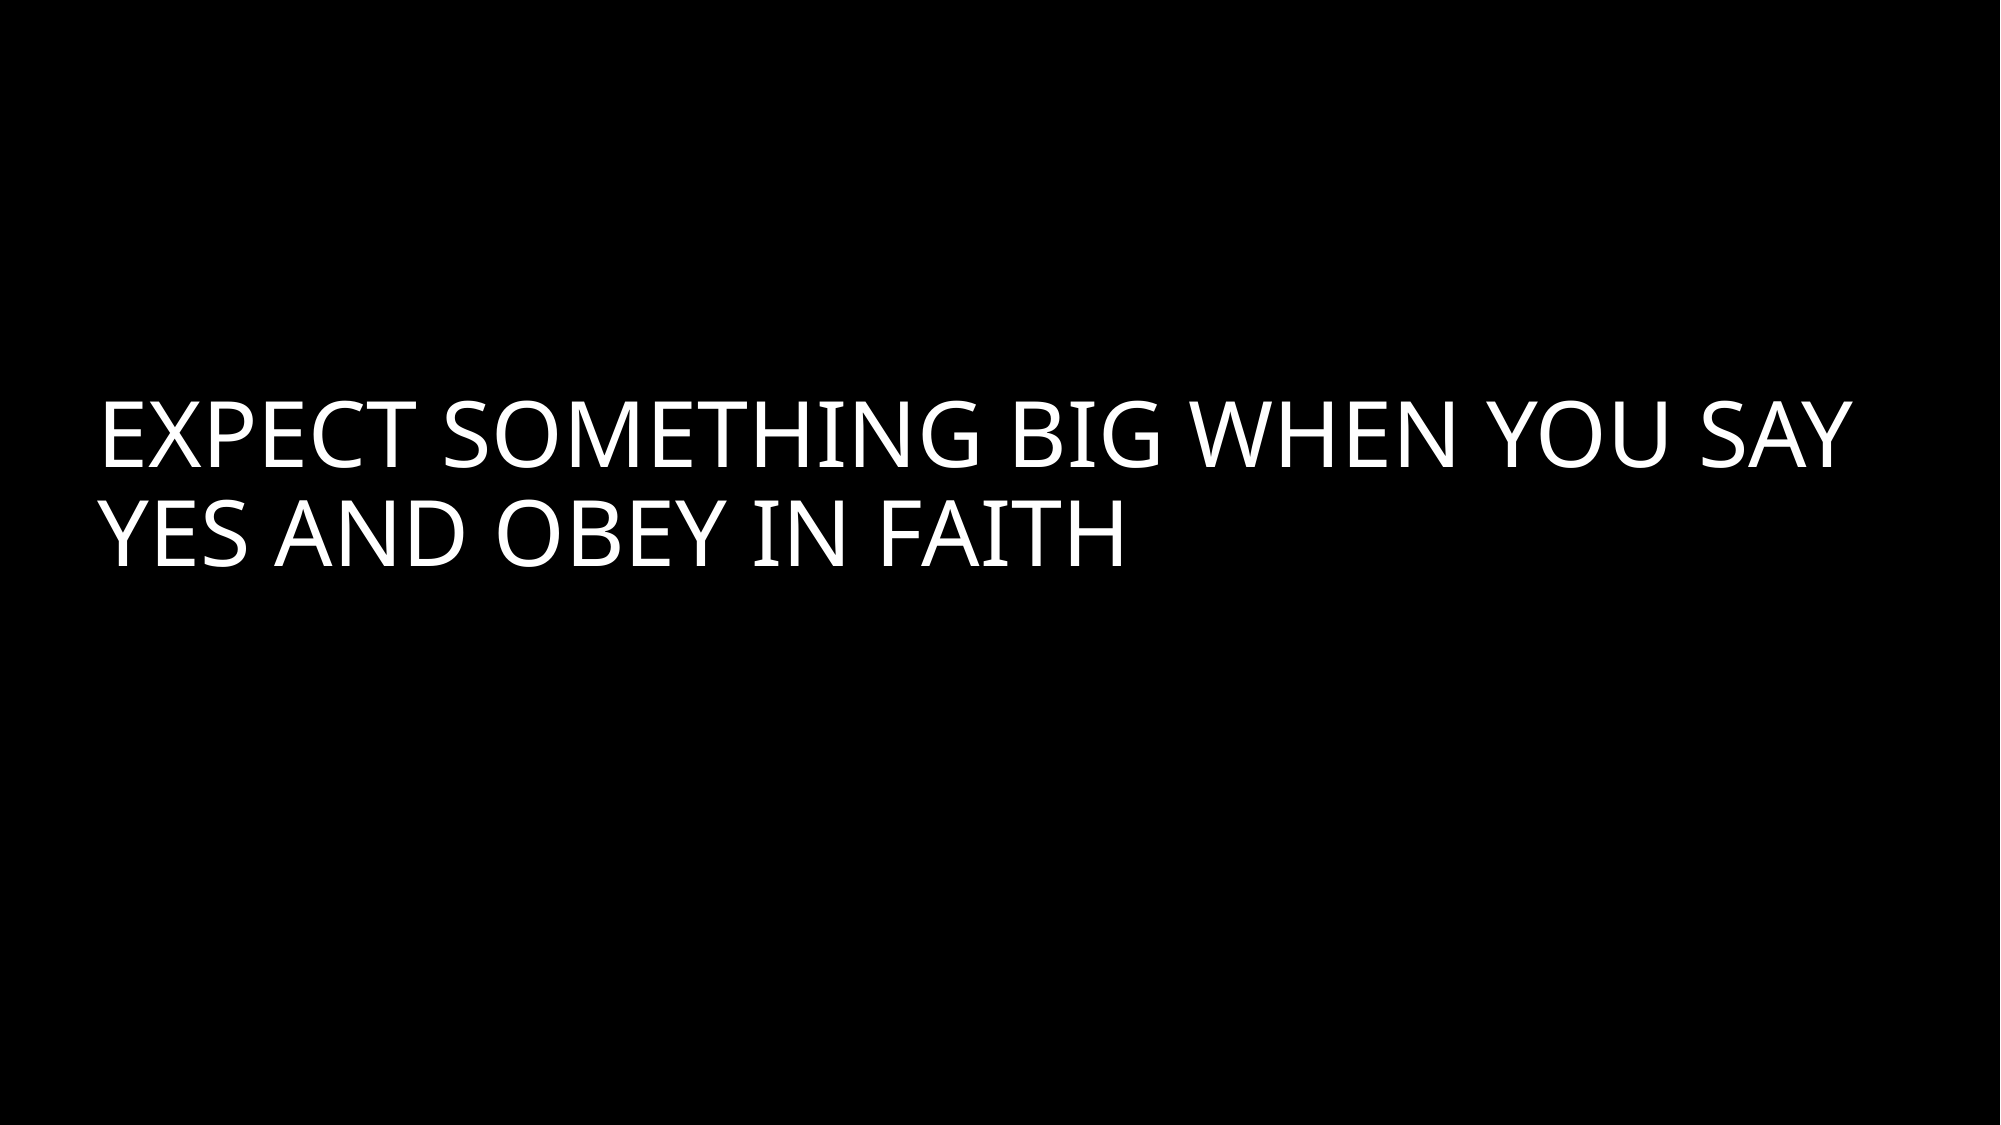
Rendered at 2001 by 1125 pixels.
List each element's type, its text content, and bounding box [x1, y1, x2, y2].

text_box EXPECT SOMETHING BIG WHEN YOU SAY YES AND OBEY IN FAITH [83, 380, 1918, 699]
